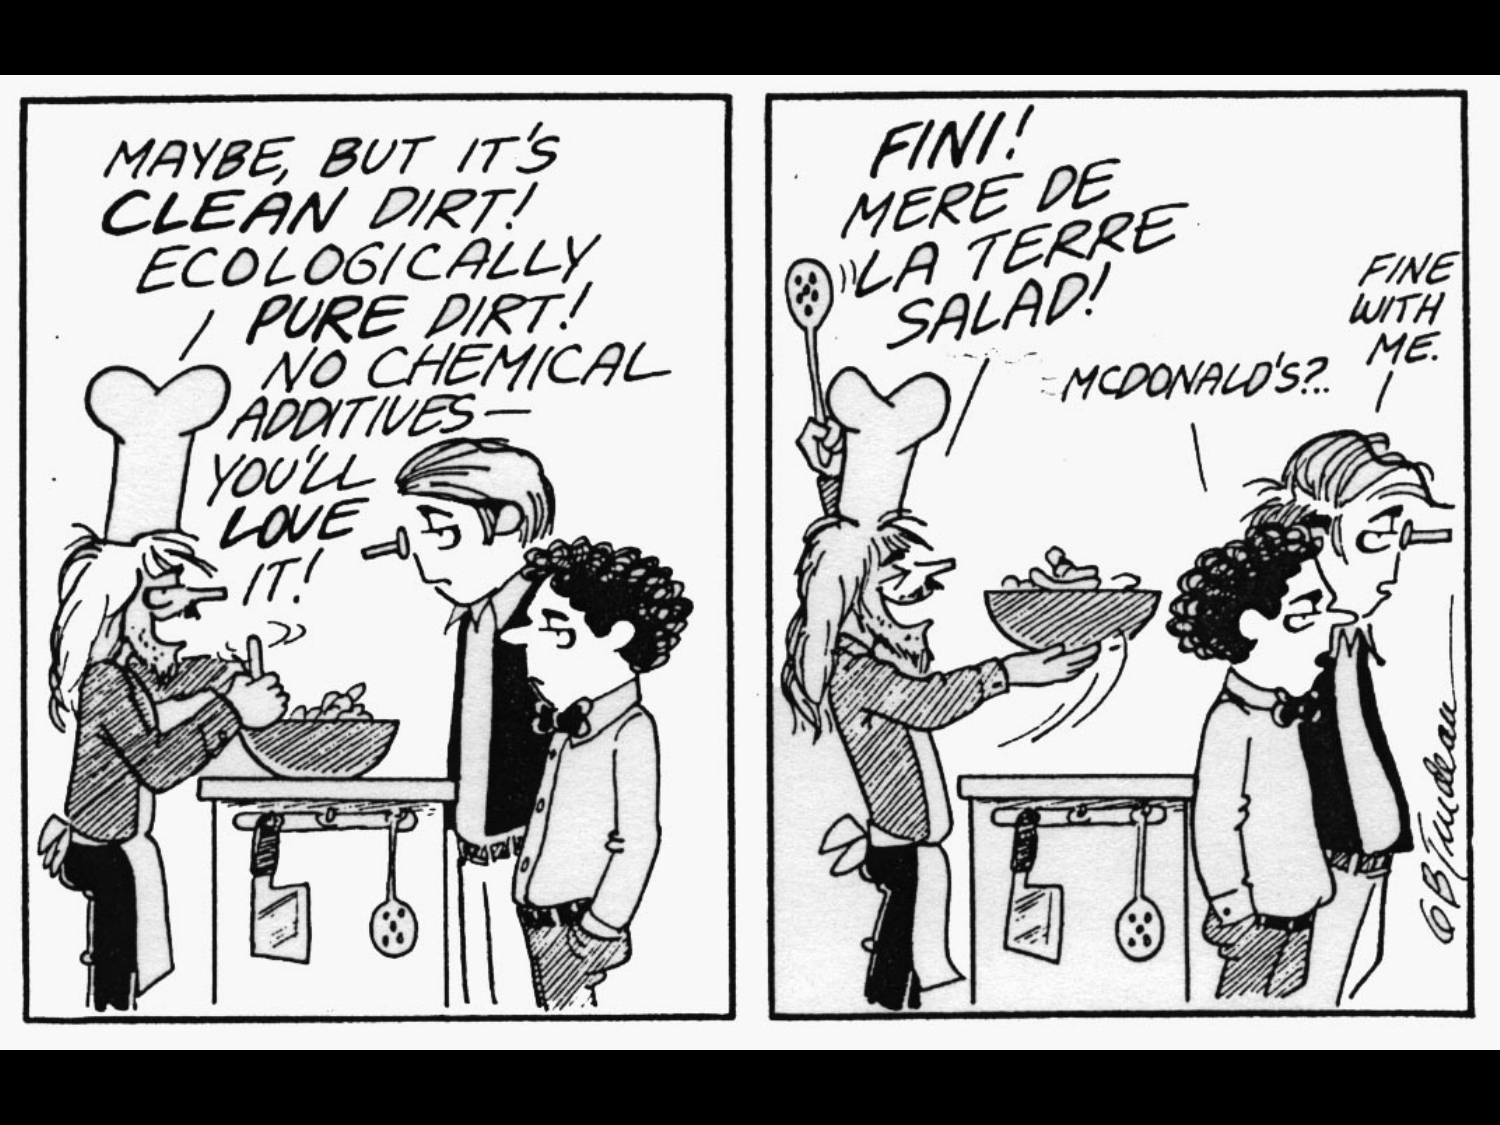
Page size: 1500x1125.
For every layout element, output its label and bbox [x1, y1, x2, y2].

picture [0, 75, 1500, 1050]
